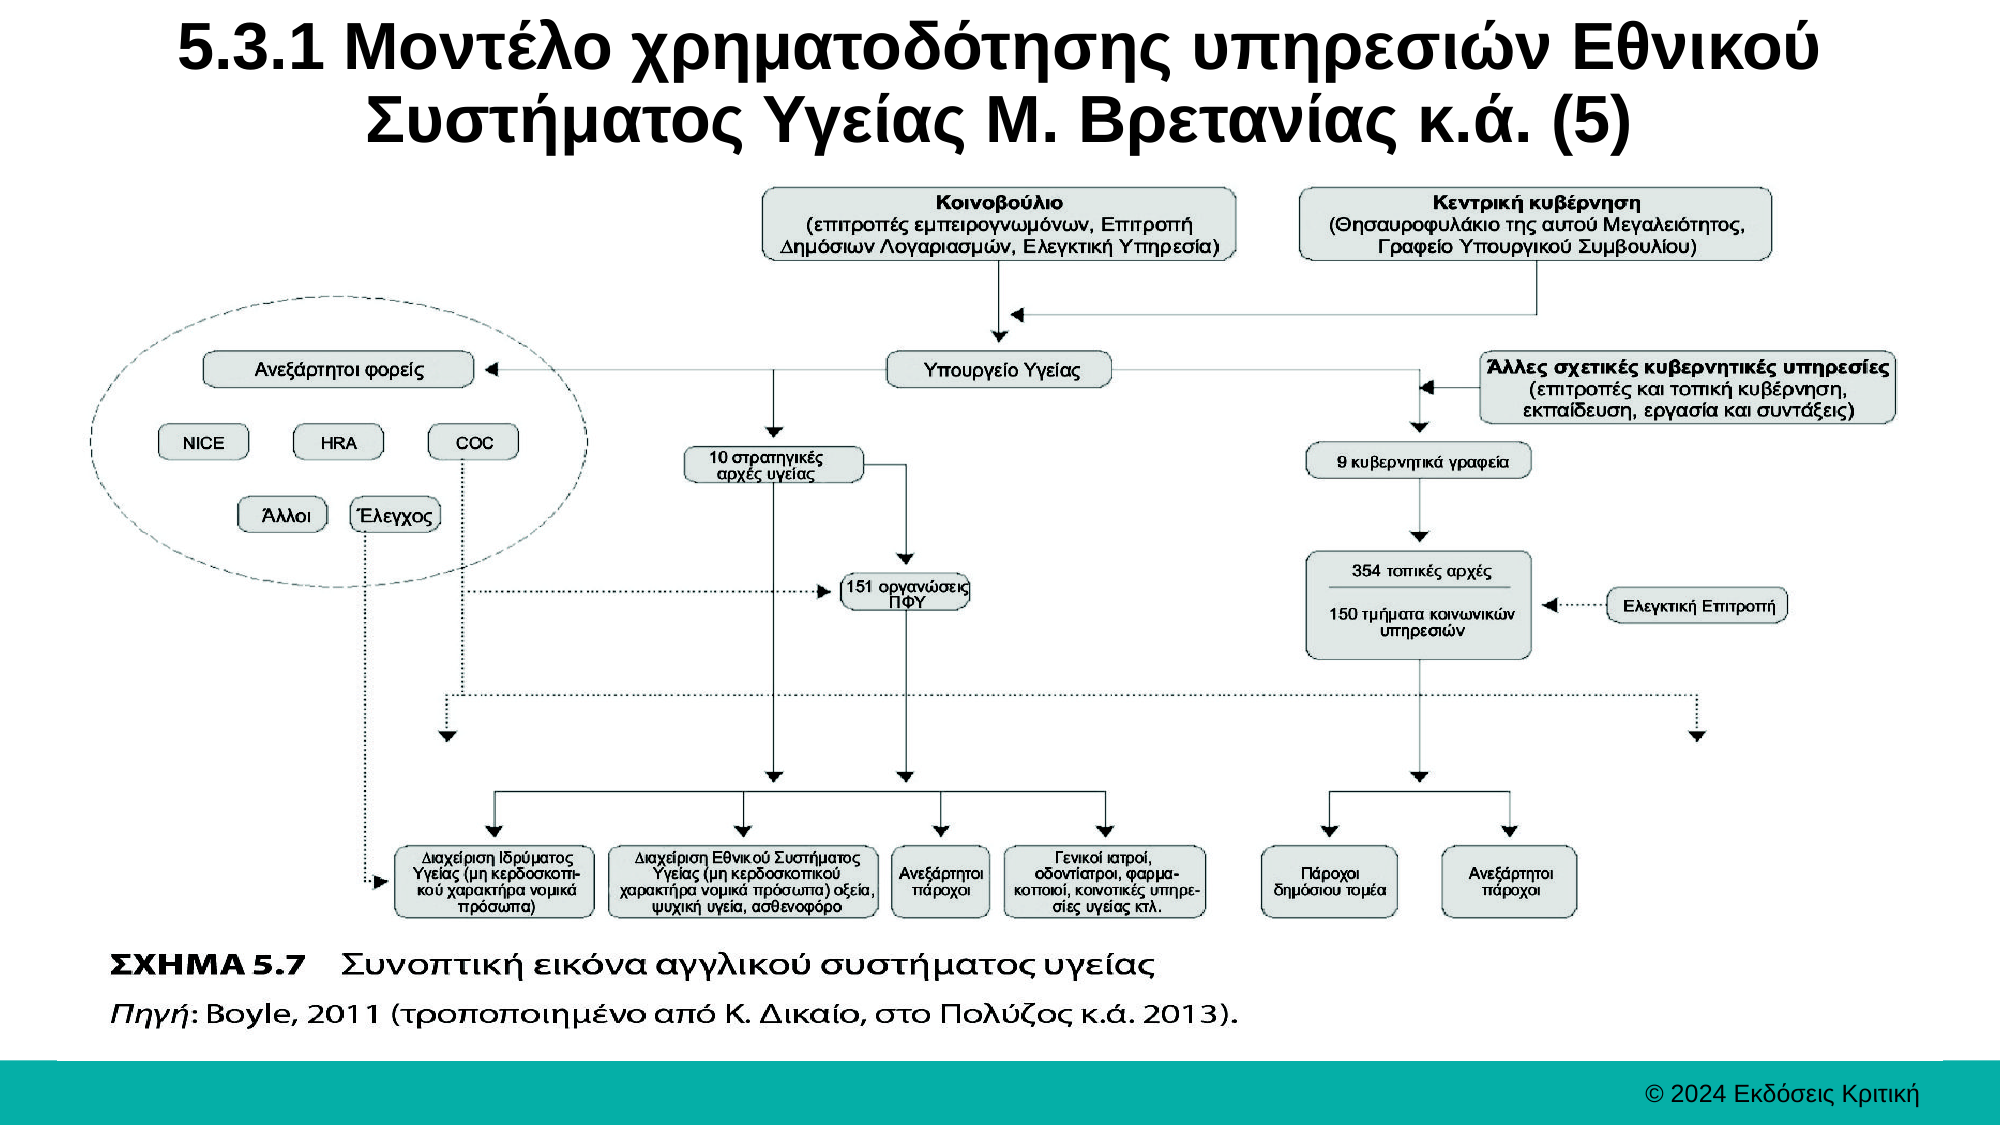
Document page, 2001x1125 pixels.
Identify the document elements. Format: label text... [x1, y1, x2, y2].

title 5.3.1 Μοντέλο χρηματοδότησης υπηρεσιών Εθνικού Συστήματος Υγείας Μ. Βρετανίας κ.ά. (5) [88, 9, 1912, 163]
text_box [0, 1059, 2000, 1125]
text_box © 2024 Εκδόσεις Κριτική [1630, 1070, 2000, 1115]
picture [57, 163, 1943, 1061]
